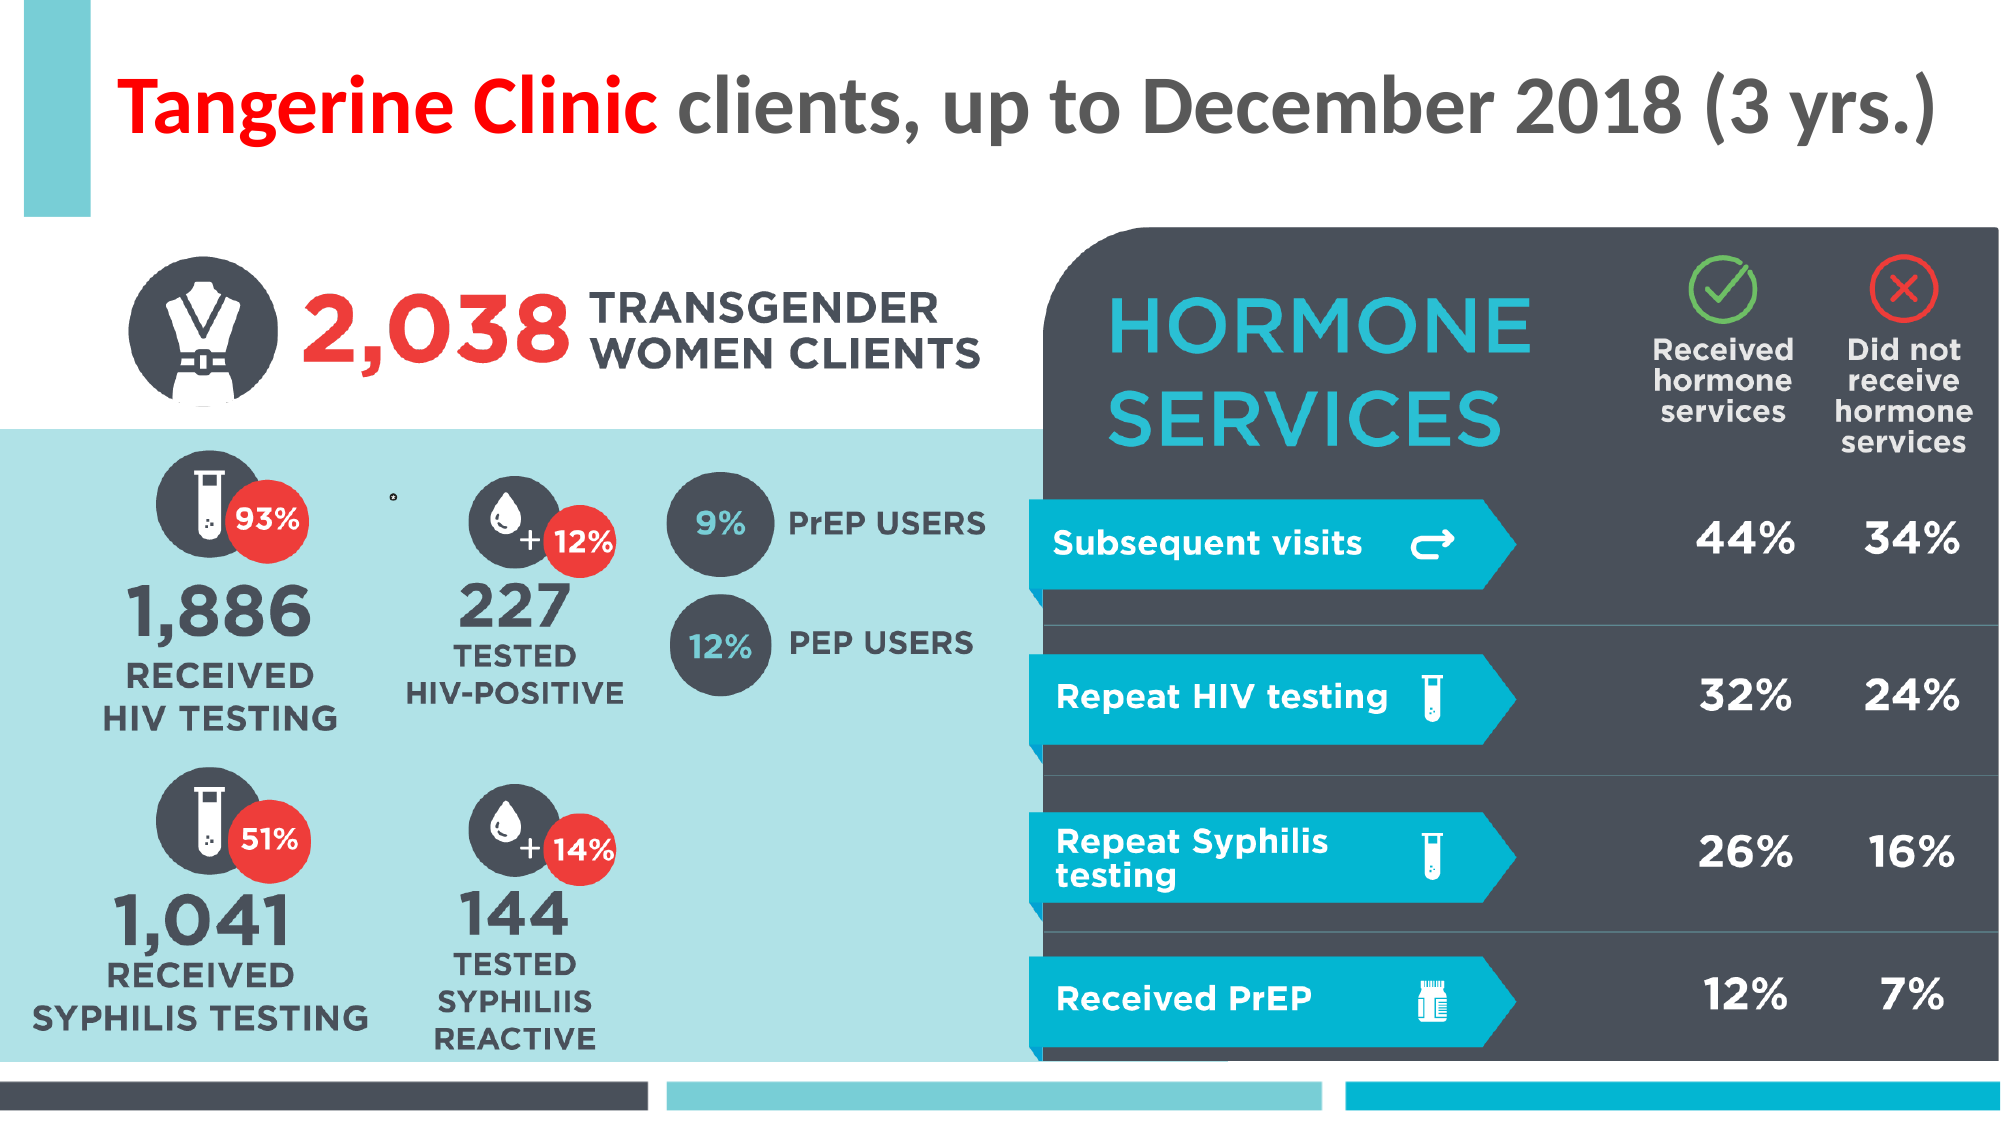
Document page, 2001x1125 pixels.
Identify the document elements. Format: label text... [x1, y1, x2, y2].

picture [0, 0, 2001, 1125]
title Tangerine Clinic clients, up to December 2018 (3 yrs.) [102, 28, 2000, 184]
